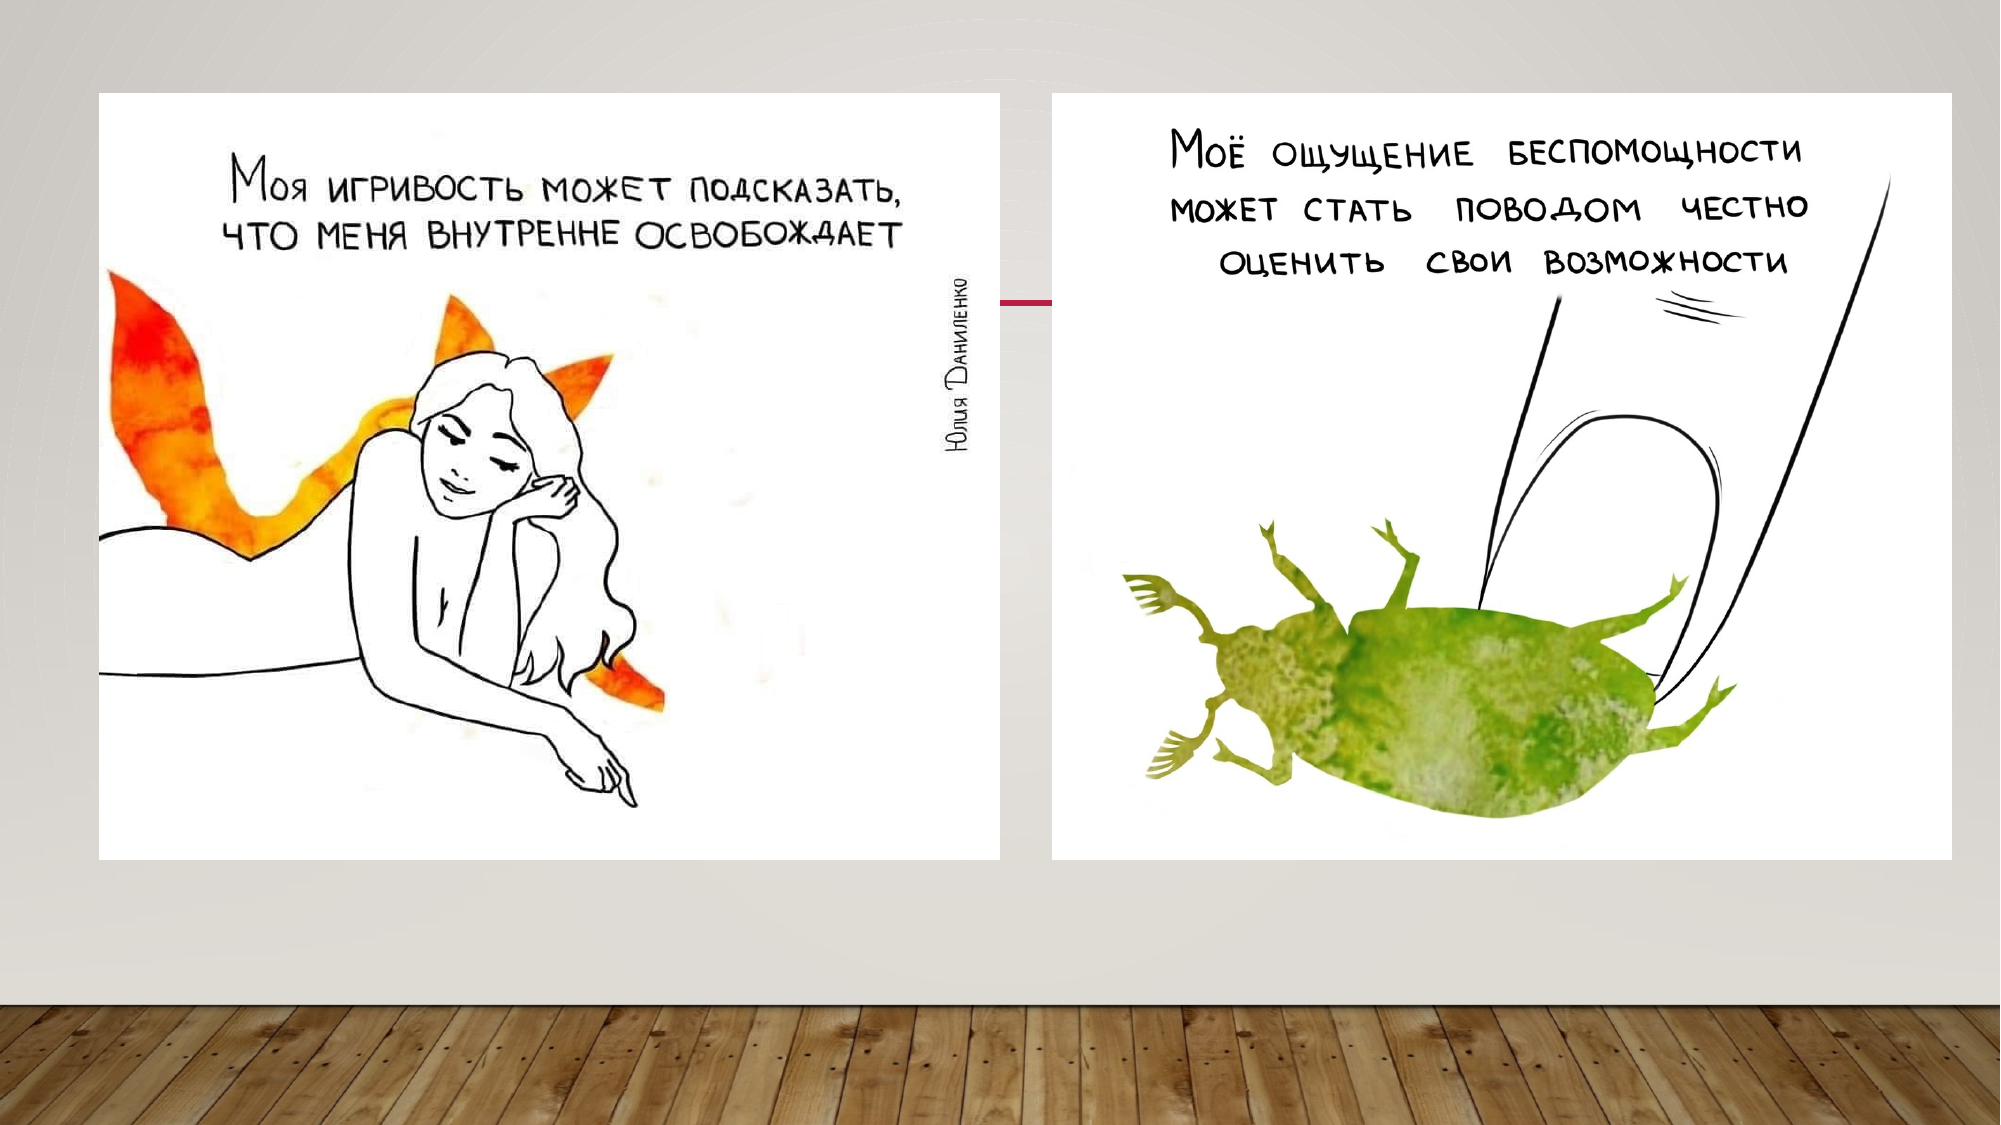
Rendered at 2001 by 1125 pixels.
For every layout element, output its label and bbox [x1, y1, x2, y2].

picture [0, 1005, 2000, 1125]
list [98, 93, 1000, 860]
list [1051, 93, 1953, 860]
